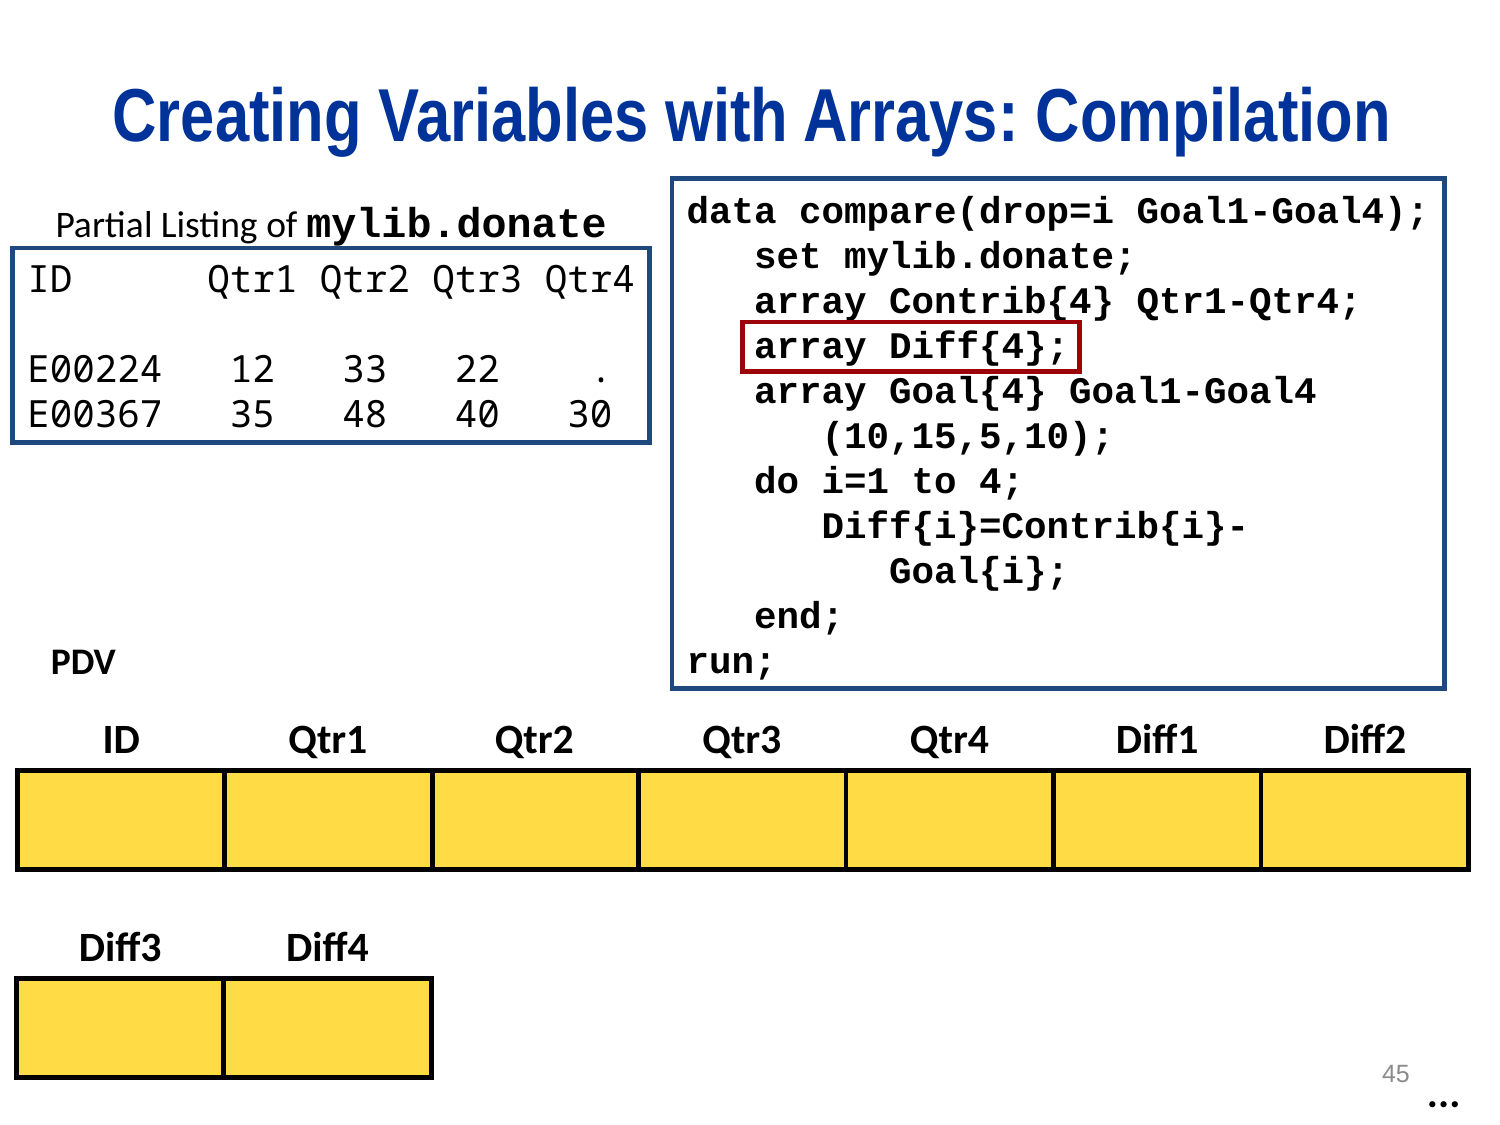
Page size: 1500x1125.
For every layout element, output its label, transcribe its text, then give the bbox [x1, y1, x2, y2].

text_box [742, 321, 1080, 372]
text_box [224, 978, 432, 1078]
text_box Creating Variables with Arrays: Compilation [112, 75, 1500, 188]
text_box Diff3 [64, 912, 177, 978]
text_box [7, 187, 655, 449]
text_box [17, 704, 1469, 870]
slide_number 45 [1074, 1042, 1425, 1103]
text_box PDV [35, 629, 131, 690]
text_box ... [1412, 1058, 1476, 1124]
text_box Diff4 [271, 912, 384, 978]
text_box [16, 978, 224, 1078]
text_box data compare(drop=i Goal1-Goal4); set mylib.donate; array Contrib{4} Qtr1-Qtr4; array Diff{4}; array Goal{4} Goal1-Goal4 (10,15,5,10); do i=1 to 4; Diff{i}=Contrib{i}- Goal{i}; end; run; [671, 188, 1445, 689]
